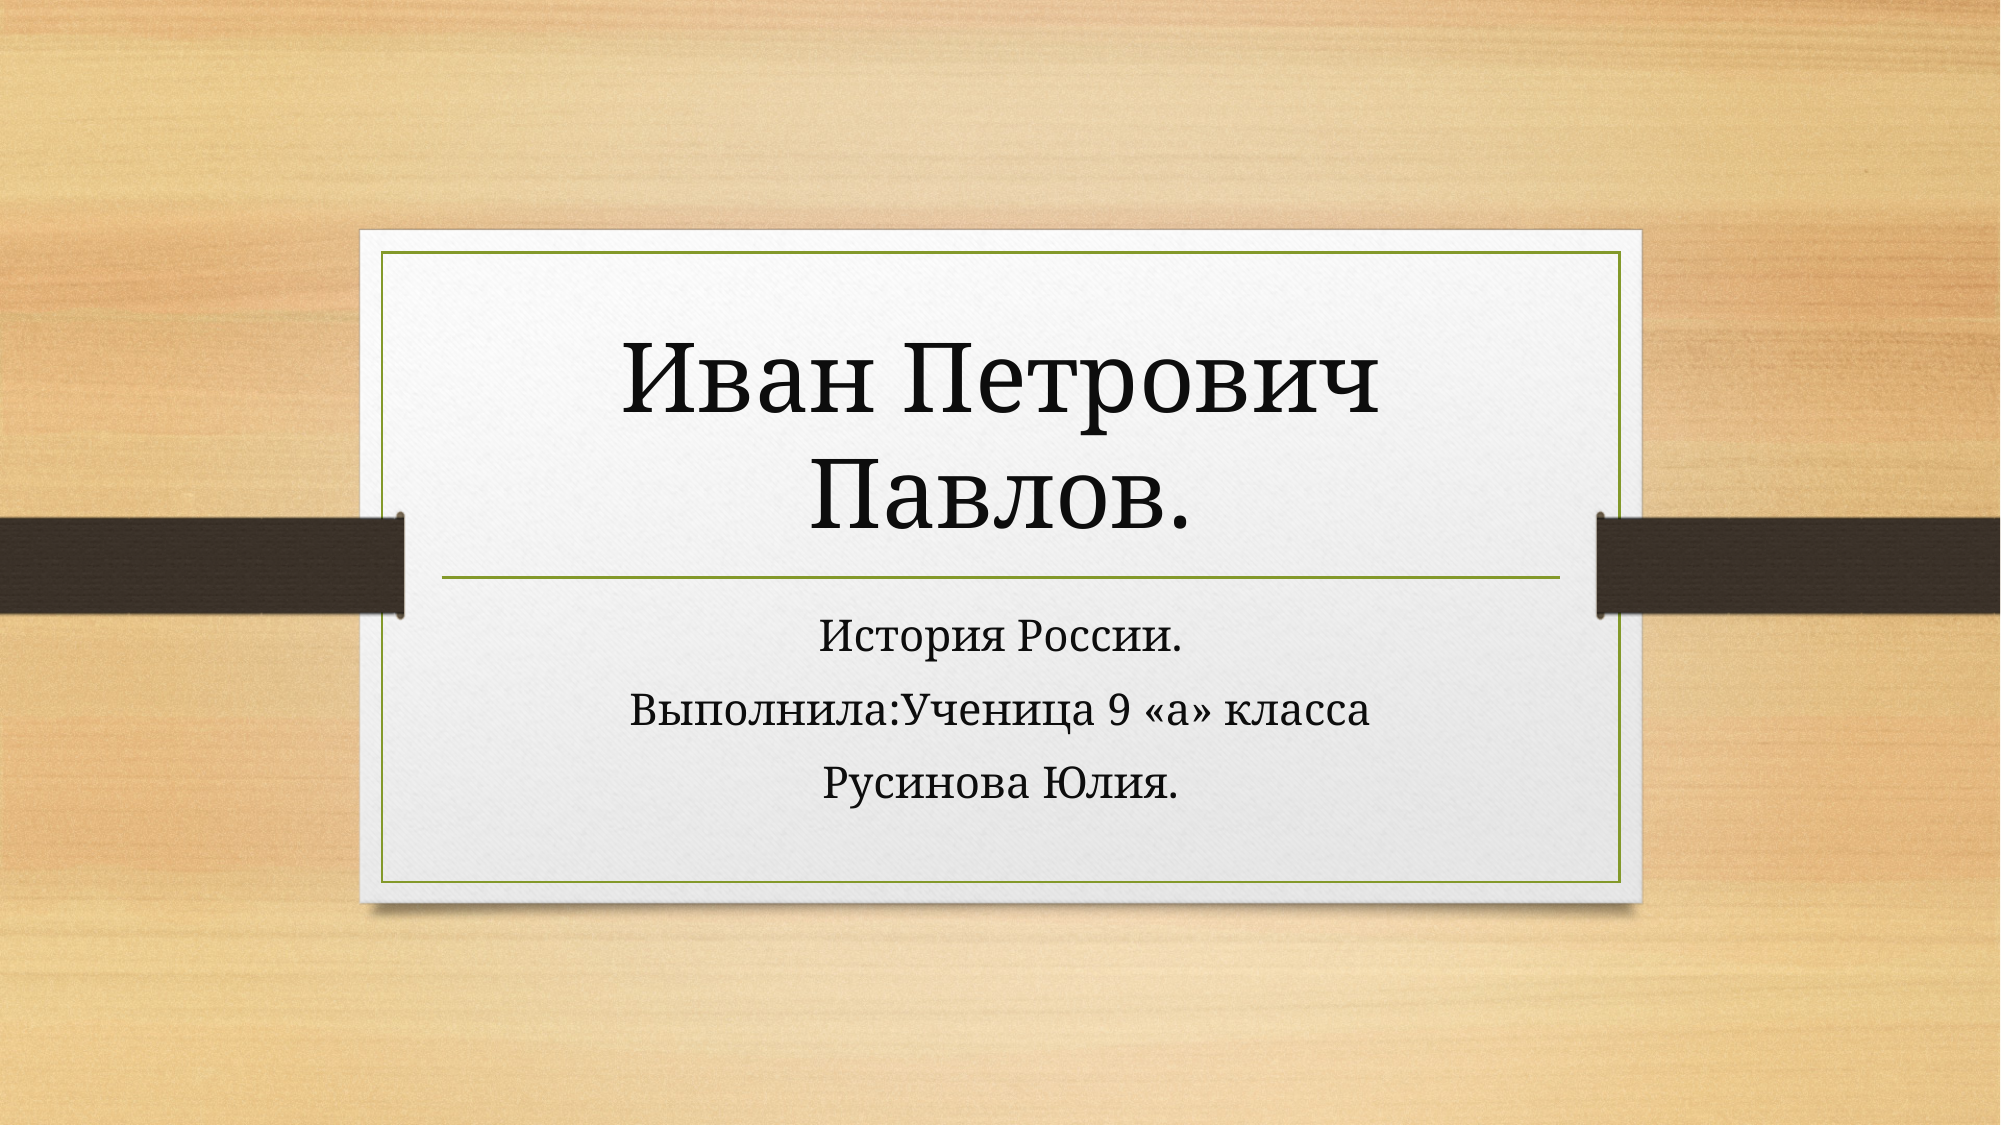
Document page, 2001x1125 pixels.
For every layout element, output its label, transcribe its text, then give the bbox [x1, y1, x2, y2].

picture [0, 0, 2001, 1125]
title Иван Петрович Павлов. [441, 306, 1560, 556]
subtitle История России. Выполнила:Ученица 9 «а» класса Русинова Юлия. [441, 600, 1560, 817]
